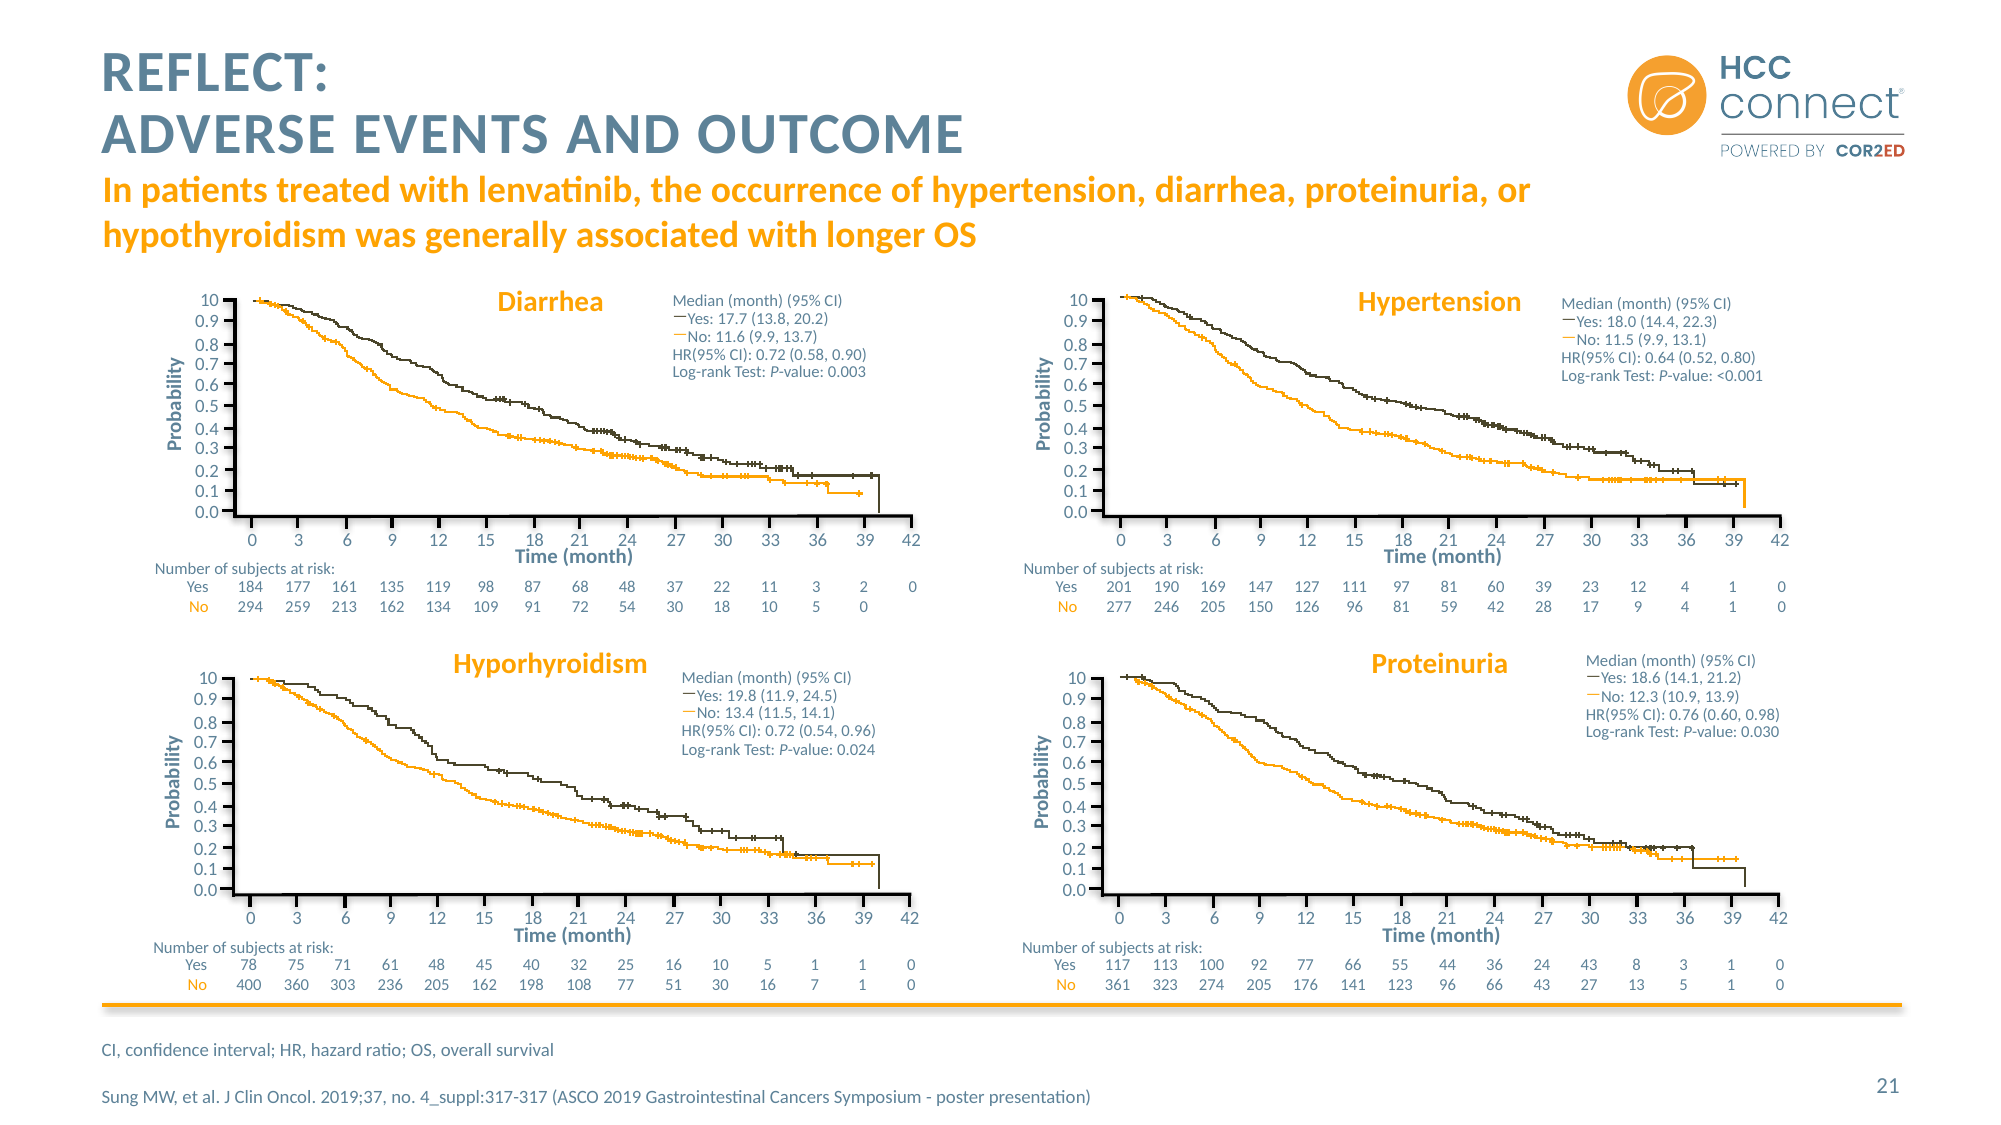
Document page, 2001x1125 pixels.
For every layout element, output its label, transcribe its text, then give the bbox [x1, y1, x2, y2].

list CI, confidence interval; HR, hazard ratio; OS, overall survival Sung MW, et al. J Clin Oncol. 2019;37, no. 4_suppl:317-317 (ASCO 2019 Gastrointestinal Cancers Symposium - poster presentation) [101, 1042, 1434, 1103]
slide_number 21 [1771, 1054, 1900, 1115]
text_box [1008, 274, 1811, 625]
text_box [138, 636, 940, 1003]
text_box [1007, 636, 1823, 1003]
text_box In patients treated with lenvatinib, the occurrence of hypertension, diarrhea, proteinuria, or hypothyroidism was generally associated with longer OS [87, 157, 1650, 263]
picture [1622, 48, 1911, 163]
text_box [139, 274, 942, 625]
title REFLECT: Adverse Events and Outcome [101, 40, 1536, 157]
